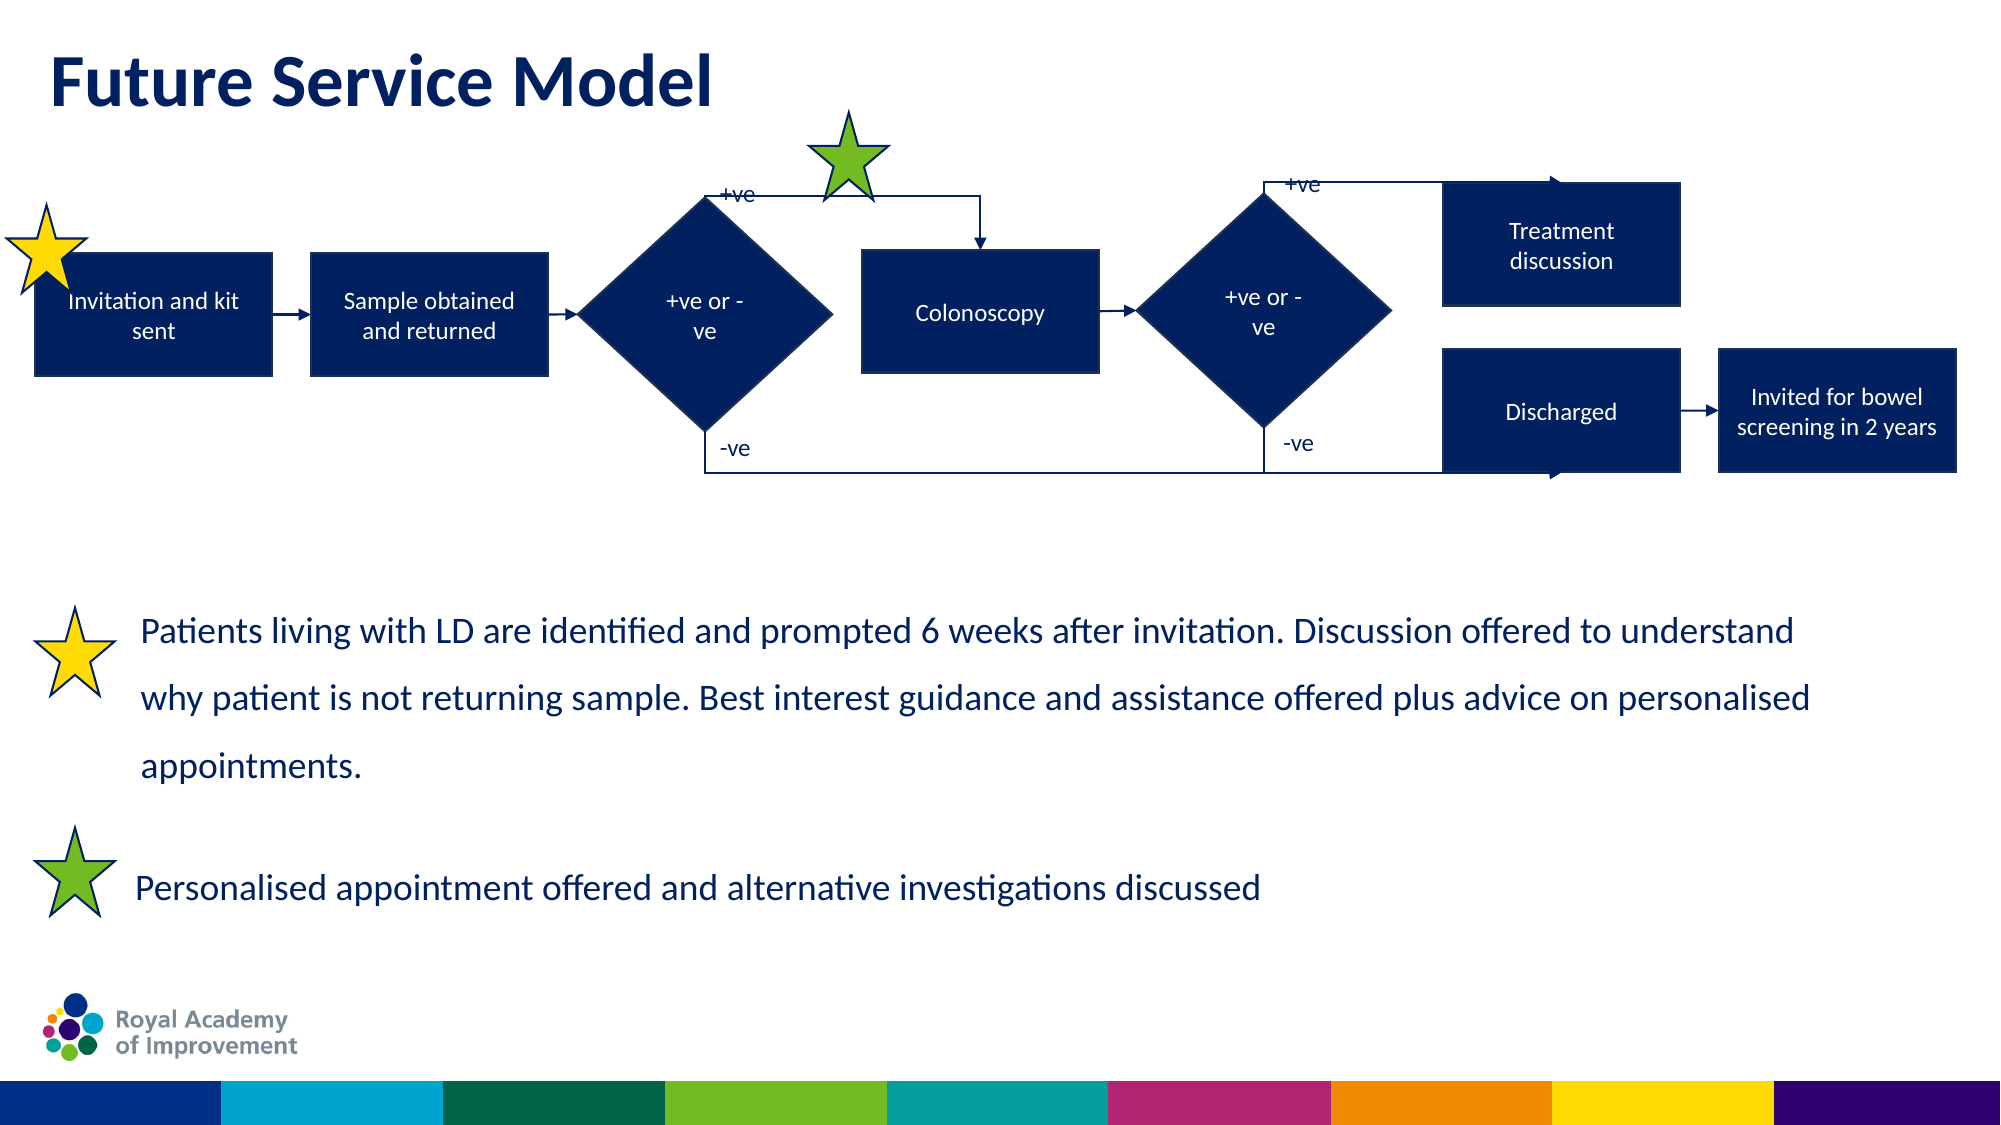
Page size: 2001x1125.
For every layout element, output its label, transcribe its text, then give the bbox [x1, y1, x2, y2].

text_box [32, 823, 118, 919]
text_box Future Service Model [35, 24, 807, 129]
picture [35, 988, 299, 1062]
text_box Patients living with LD are identified and prompted 6 weeks after invitation. Discussion offered to understand why patient is not returning sample. Best interest guidance and assistance offered plus advice on personalised appointments. [125, 575, 1879, 793]
text_box Personalised appointment offered and alternative investigations discussed [120, 833, 1873, 916]
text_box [0, 1062, 2000, 1125]
text_box [3, 237, 35, 296]
text_box [842, 108, 855, 130]
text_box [35, 130, 1956, 473]
text_box [32, 604, 118, 699]
